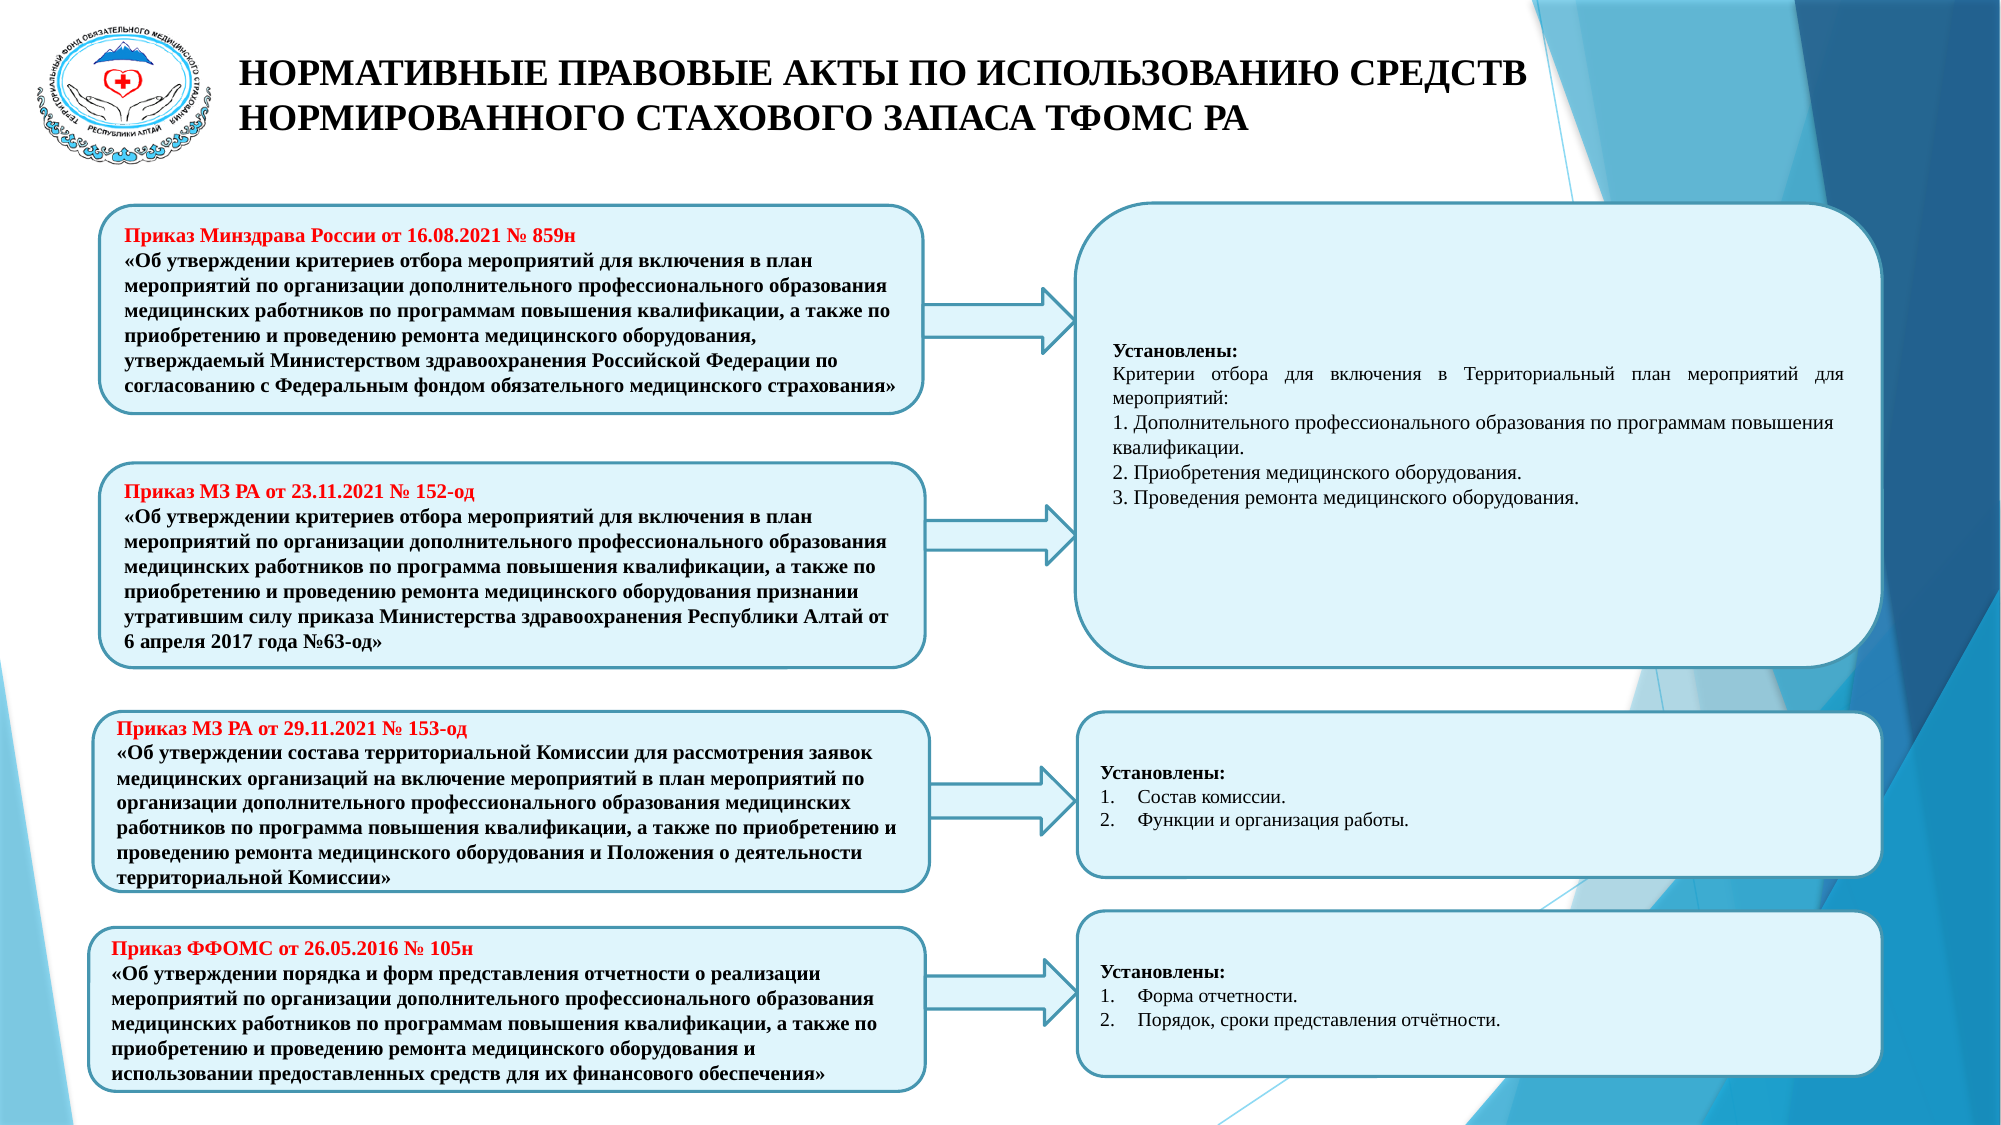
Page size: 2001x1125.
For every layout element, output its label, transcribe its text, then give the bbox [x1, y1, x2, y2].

text_box Установлены: Критерии отбора для включения в Территориальный план мероприятий для мероприятий: 1. Дополнительного профессионального образования по программам повышения квалификации. 2. Приобретения медицинского оборудования. 3. Проведения ремонта медицинского оборудования. [1073, 201, 1884, 670]
text_box Установлены: Форма отчетности. Порядок, сроки представления отчётности. [1075, 909, 1884, 1079]
title НОРМАТИВНЫЕ ПРАВОВЫЕ АКТЫ ПО ИСПОЛЬЗОВАНИЮ СРЕДСТВ НОРМИРОВАННОГО СТАХОВОГО ЗАПАСА ТФОМС РА [230, 40, 1826, 152]
text_box [923, 504, 1073, 567]
text_box Приказ ФФОМС от 26.05.2016 № 105н «Об утверждении порядка и форм представления отчетности о реализации мероприятий по организации дополнительного профессионального образования медицинских работников по программам повышения квалификации, а также по приобретению и проведению ремонта медицинского оборудования и использовании предоставленных средств для их финансового обеспечения» [87, 925, 927, 1093]
text_box Приказ МЗ РА от 29.11.2021 № 153-од «Об утверждении состава территориальной Комиссии для рассмотрения заявок медицинских организаций на включение мероприятий в план мероприятий по организации дополнительного профессионального образования медицинских работников по программа повышения квалификации, а также по приобретению и проведению ремонта медицинского оборудования и Положения о деятельности территориальной Комиссии» [91, 709, 932, 894]
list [26, 16, 225, 170]
text_box [928, 765, 1075, 837]
text_box Приказ Минздрава России от 16.08.2021 № 859н «Об утверждении критериев отбора мероприятий для включения в план мероприятий по организации дополнительного профессионального образования медицинских работников по программам повышения квалификации, а также по приобретению и проведению ремонта медицинского оборудования, утверждаемый Министерством здравоохранения Российской Федерации по согласованию с Федеральным фондом обязательного медицинского страхования» [97, 203, 925, 416]
text_box [923, 958, 1075, 1027]
text_box [921, 287, 1073, 355]
text_box Приказ МЗ РА от 23.11.2021 № 152-од «Об утверждении критериев отбора мероприятий для включения в план мероприятий по организации дополнительного профессионального образования медицинских работников по программа повышения квалификации, а также по приобретению и проведению ремонта медицинского оборудования признании утратившим силу приказа Министерства здравоохранения Республики Алтай от 6 апреля 2017 года №63-од» [97, 461, 927, 670]
text_box Установлены: Состав комиссии. Функции и организация работы. [1075, 710, 1884, 880]
